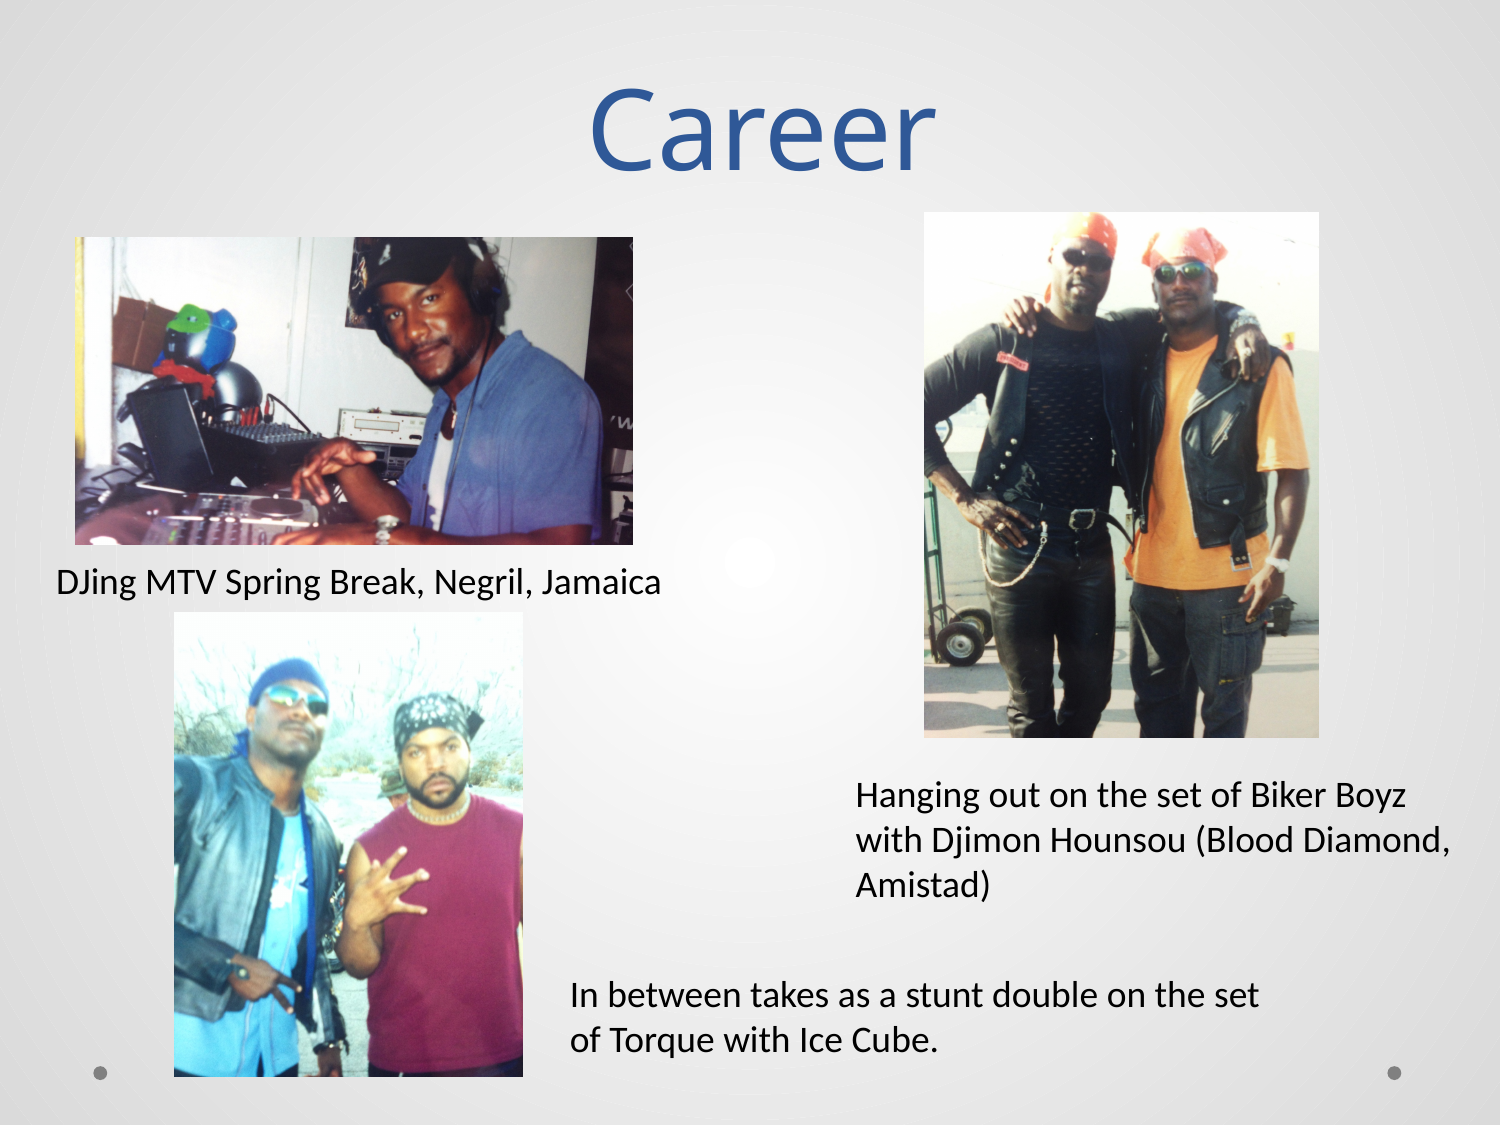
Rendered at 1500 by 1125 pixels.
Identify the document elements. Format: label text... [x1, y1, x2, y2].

picture [924, 212, 1319, 738]
picture [174, 612, 524, 1077]
text_box In between takes as a stunt double on the set of Torque with Ice Cube. [555, 962, 1276, 1068]
text_box DJing MTV Spring Break, Negril, Jamaica [41, 549, 678, 610]
text_box Hanging out on the set of Biker Boyz with Djimon Hounsou (Blood Diamond, Amistad) [840, 762, 1467, 913]
title Career [87, 0, 1438, 200]
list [74, 237, 634, 545]
